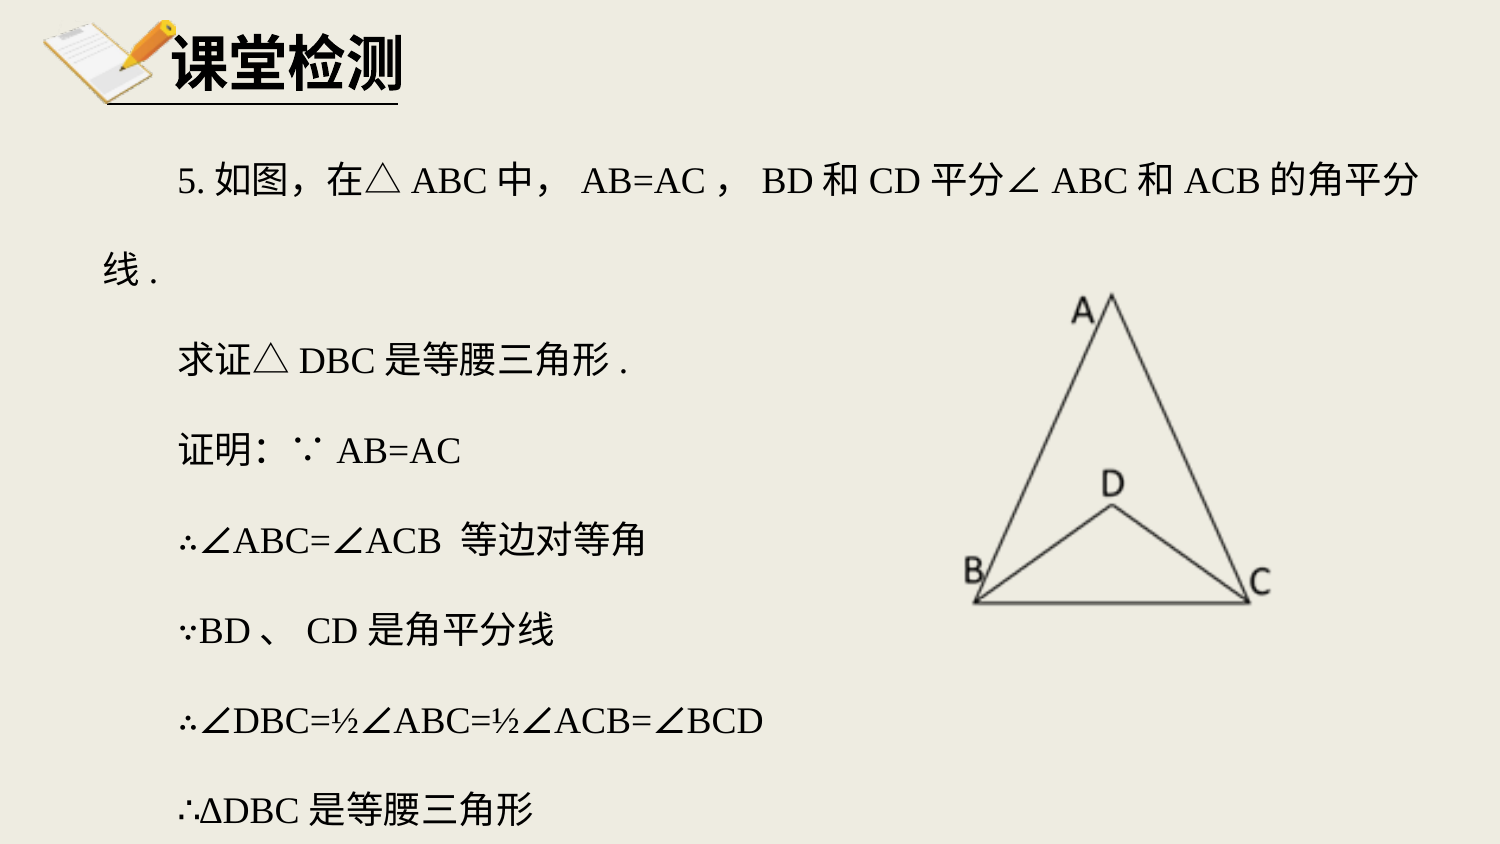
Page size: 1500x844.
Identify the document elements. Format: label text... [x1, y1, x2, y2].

text_box 5.如图，在△ABC中，AB=AC，BD和CD平分∠ABC和ACB的角平分线. 求证△DBC是等腰三角形. 证明：∵AB=AC ∴∠ABC=∠ACB 等边对等角 ∵BD、CD是角平分线 ∴∠DBC=½∠ABC=½∠ACB=∠BCD ∴ΔDBC是等腰三角形 [87, 103, 1450, 839]
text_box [43, 19, 402, 105]
picture [937, 271, 1301, 635]
